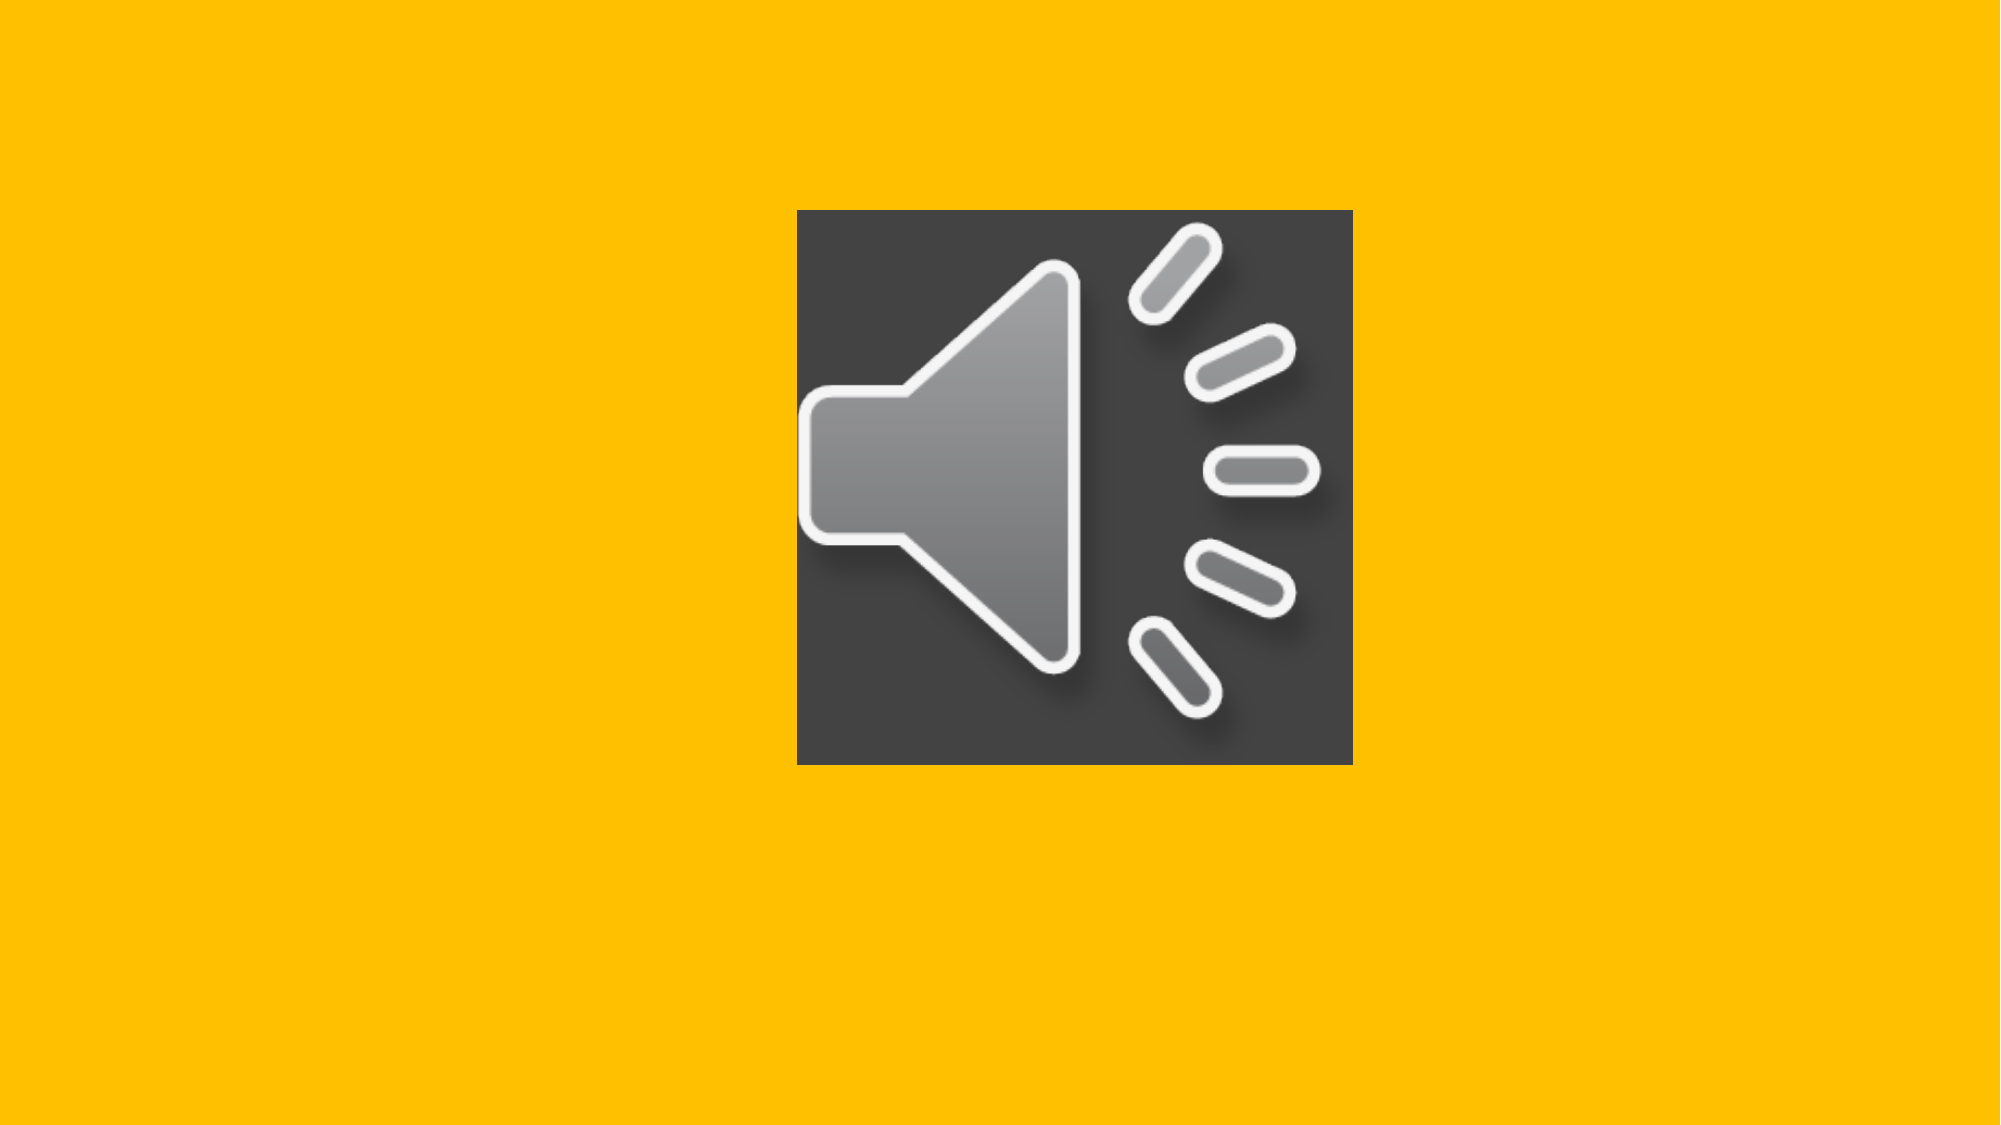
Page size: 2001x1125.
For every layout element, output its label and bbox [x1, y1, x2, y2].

picture [796, 209, 1354, 766]
